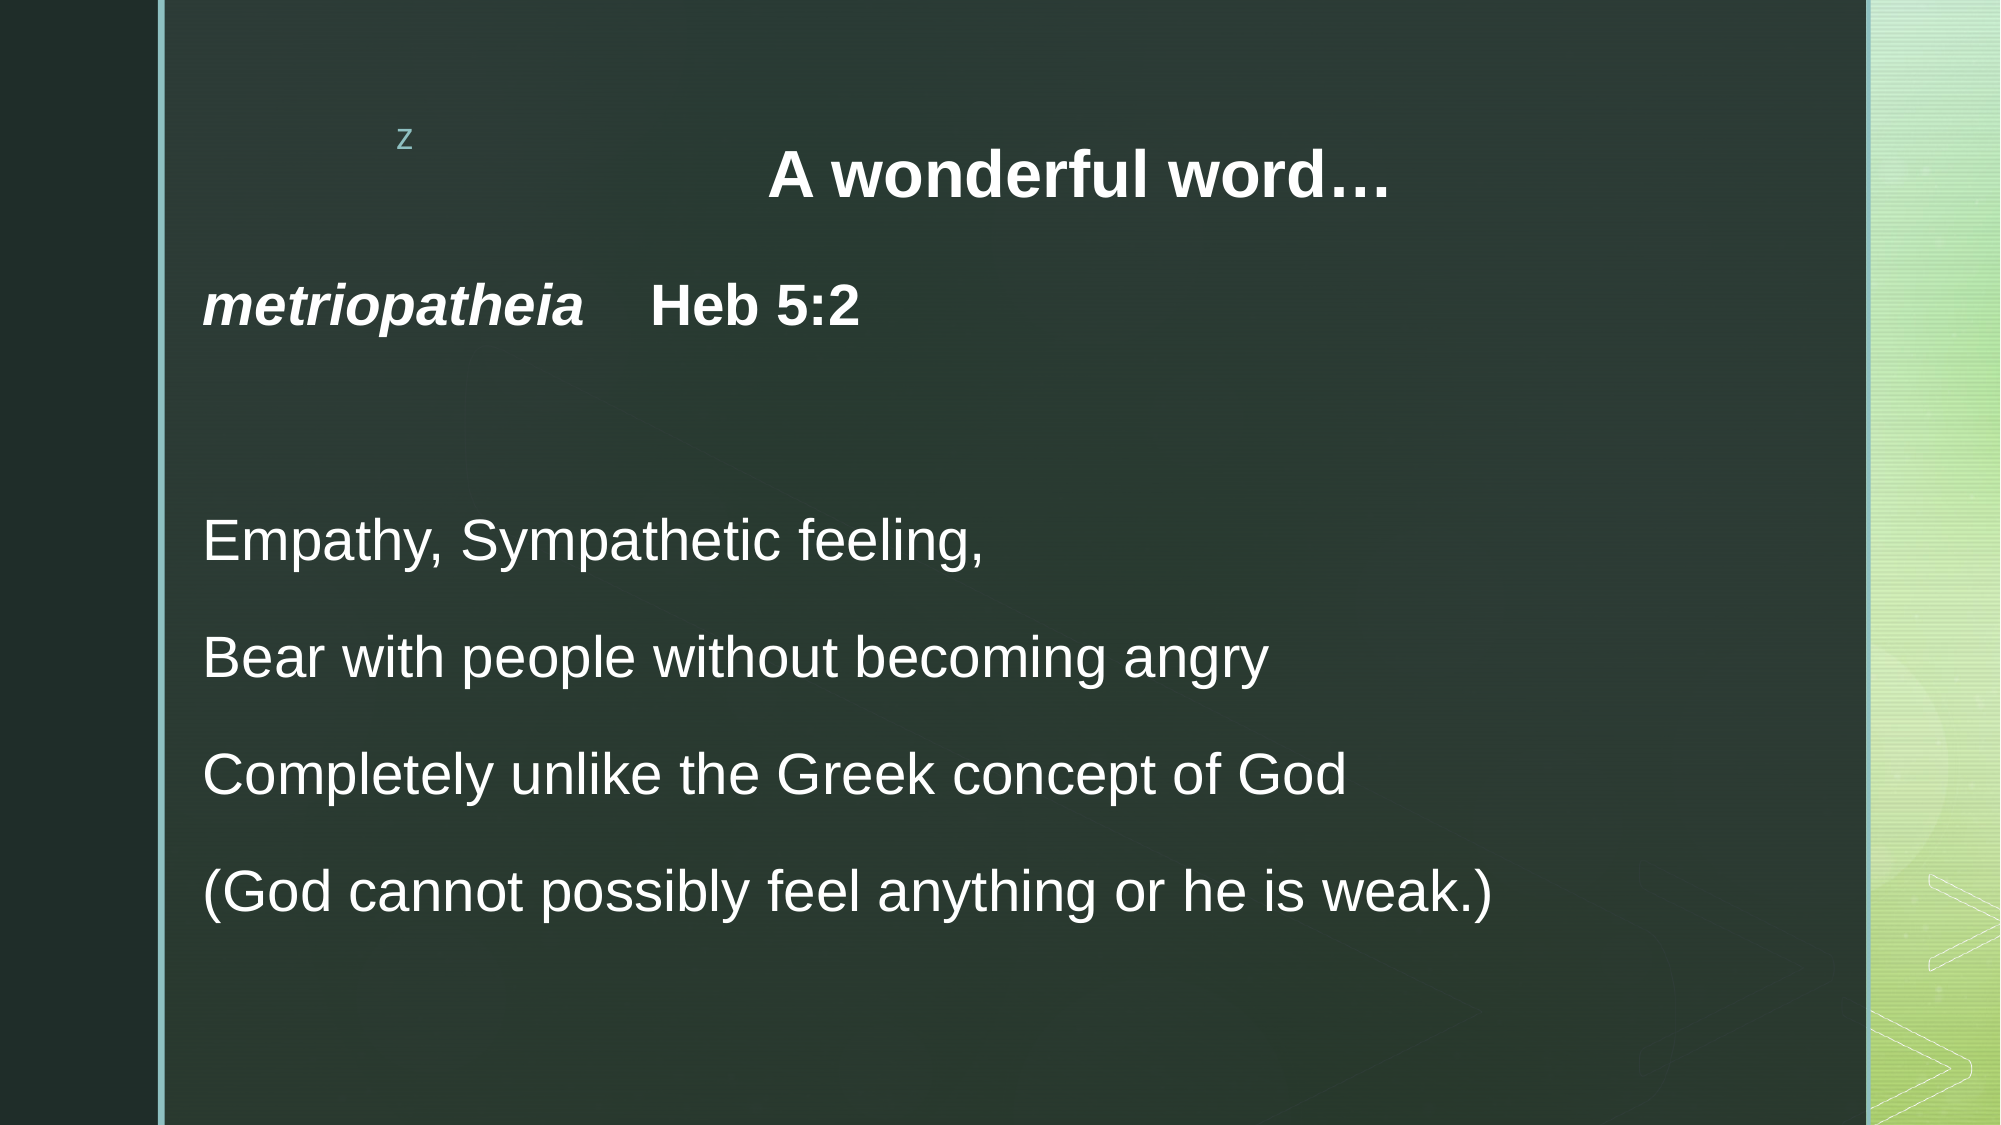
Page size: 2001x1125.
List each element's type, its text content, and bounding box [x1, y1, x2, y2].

list metriopatheia Heb 5:2 Empathy, Sympathetic feeling, Bear with people without becoming angry Completely unlike the Greek concept of God (God cannot possibly feel anything or he is weak.) [187, 246, 1734, 1109]
picture [1871, 0, 2001, 1125]
title A wonderful word… [428, 132, 1734, 246]
